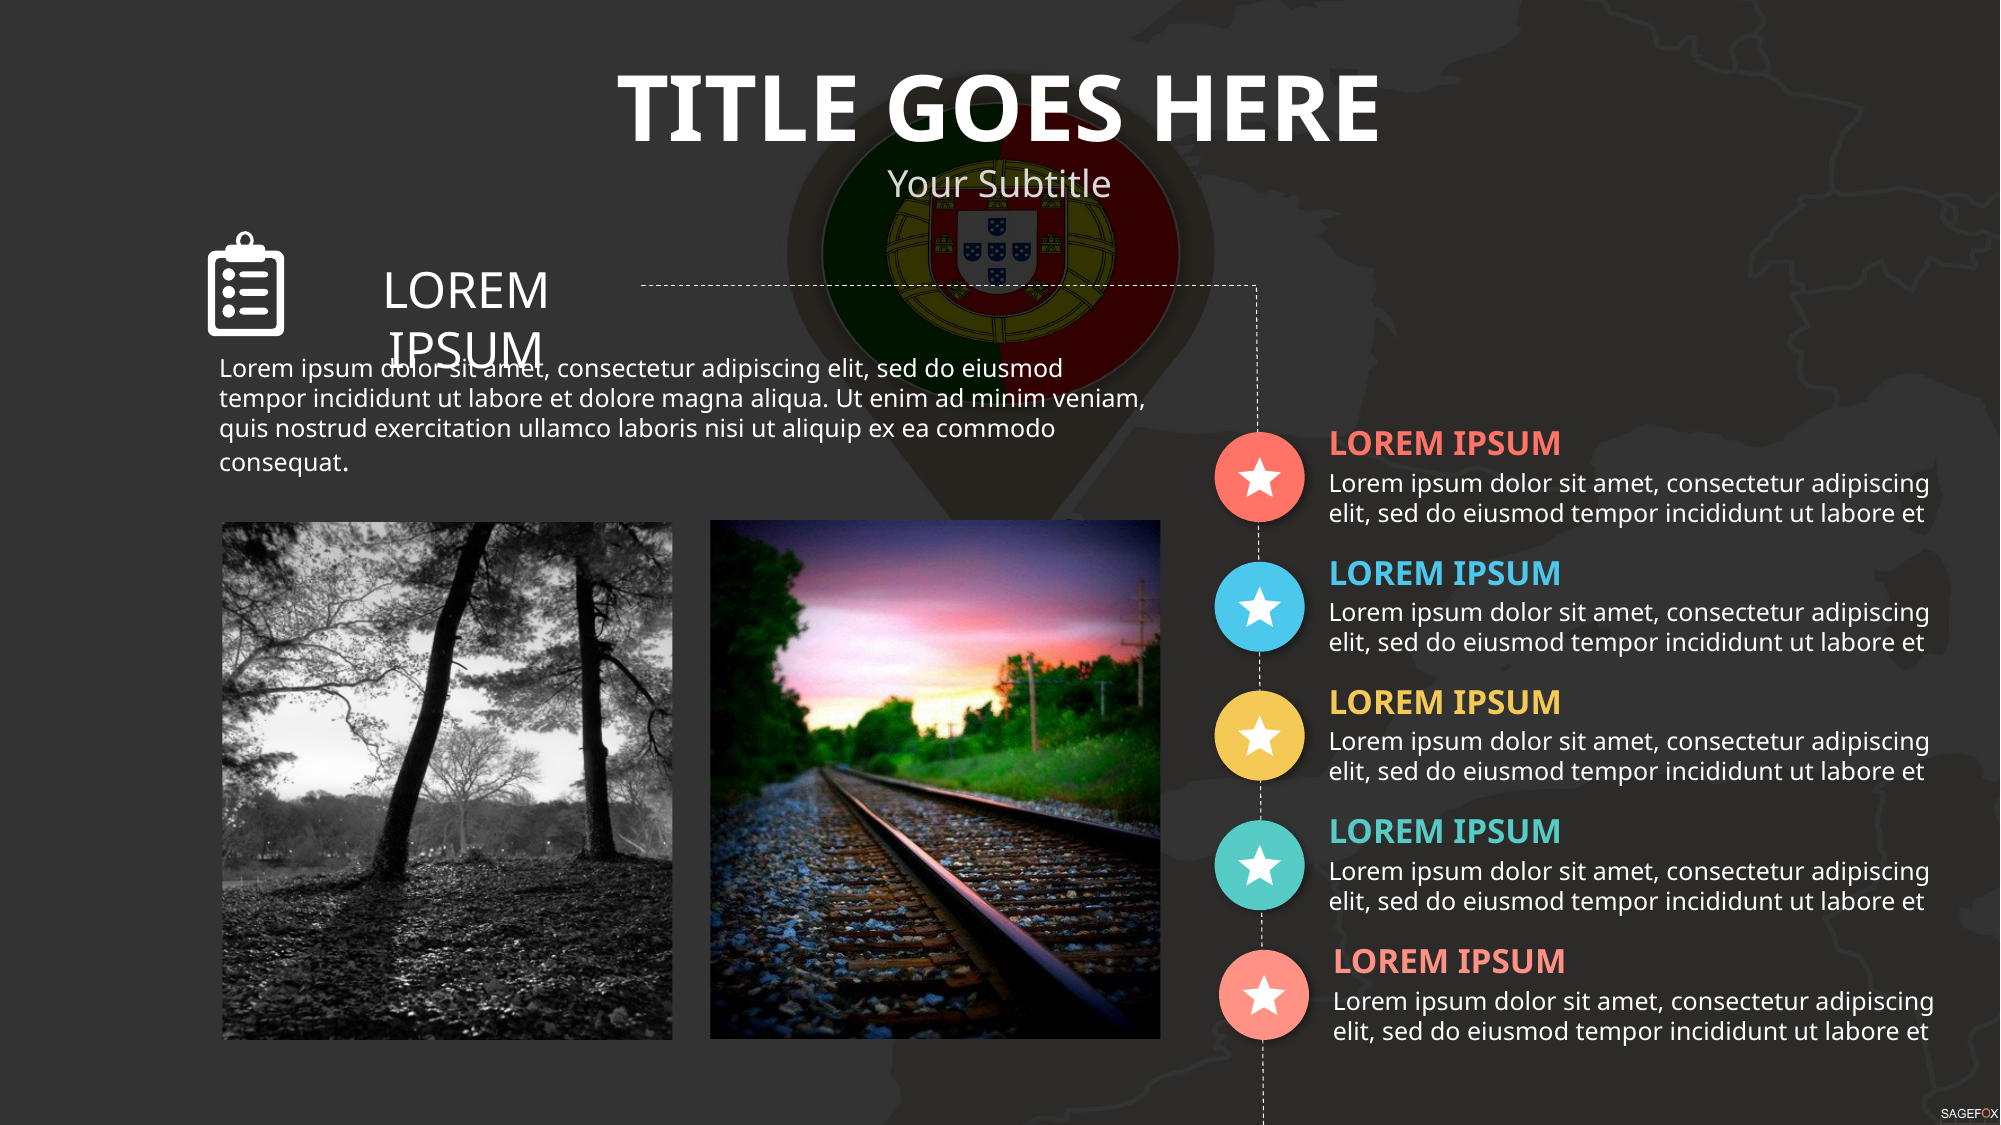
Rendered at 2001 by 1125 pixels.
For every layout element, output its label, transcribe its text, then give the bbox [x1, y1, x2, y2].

text_box LOREM IPSUM Lorem ipsum dolor sit amet, consectetur adipiscing elit, sed do eiusmod tempor incididunt ut labore et [1318, 675, 1953, 791]
text_box LOREM IPSUM Lorem ipsum dolor sit amet, consectetur adipiscing elit, sed do eiusmod tempor incididunt ut labore et [1322, 935, 1958, 1050]
text_box [221, 521, 673, 1041]
picture [0, 0, 2001, 1125]
text_box LOREM IPSUM Lorem ipsum dolor sit amet, consectetur adipiscing elit, sed do eiusmod tempor incididunt ut labore et [1318, 805, 1953, 921]
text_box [1256, 1040, 1264, 1125]
text_box TITLE GOES HERE Your Subtitle [548, 42, 1452, 212]
text_box LOREM IPSUM Lorem ipsum dolor sit amet, consectetur adipiscing elit, sed do eiusmod tempor incididunt ut labore et [1318, 417, 1953, 533]
text_box Lorem ipsum dolor sit amet, consectetur adipiscing elit, sed do eiusmod tempor incididunt ut labore et dolore magna aliqua. Ut enim ad minim veniam, quis nostrud exercitation ullamco laboris nisi ut aliquip ex ea commodo consequat. [204, 344, 1168, 485]
text_box LOREM IPSUM [292, 250, 642, 344]
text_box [1256, 287, 1264, 432]
text_box [709, 520, 1161, 1039]
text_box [1214, 561, 1305, 652]
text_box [1256, 911, 1264, 949]
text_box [1214, 820, 1305, 911]
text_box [1214, 690, 1305, 781]
text_box LOREM IPSUM Lorem ipsum dolor sit amet, consectetur adipiscing elit, sed do eiusmod tempor incididunt ut labore et [1318, 546, 1953, 662]
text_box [207, 231, 285, 337]
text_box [1256, 523, 1264, 561]
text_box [1256, 781, 1264, 820]
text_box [1256, 652, 1264, 690]
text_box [1218, 949, 1309, 1040]
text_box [1214, 432, 1305, 523]
